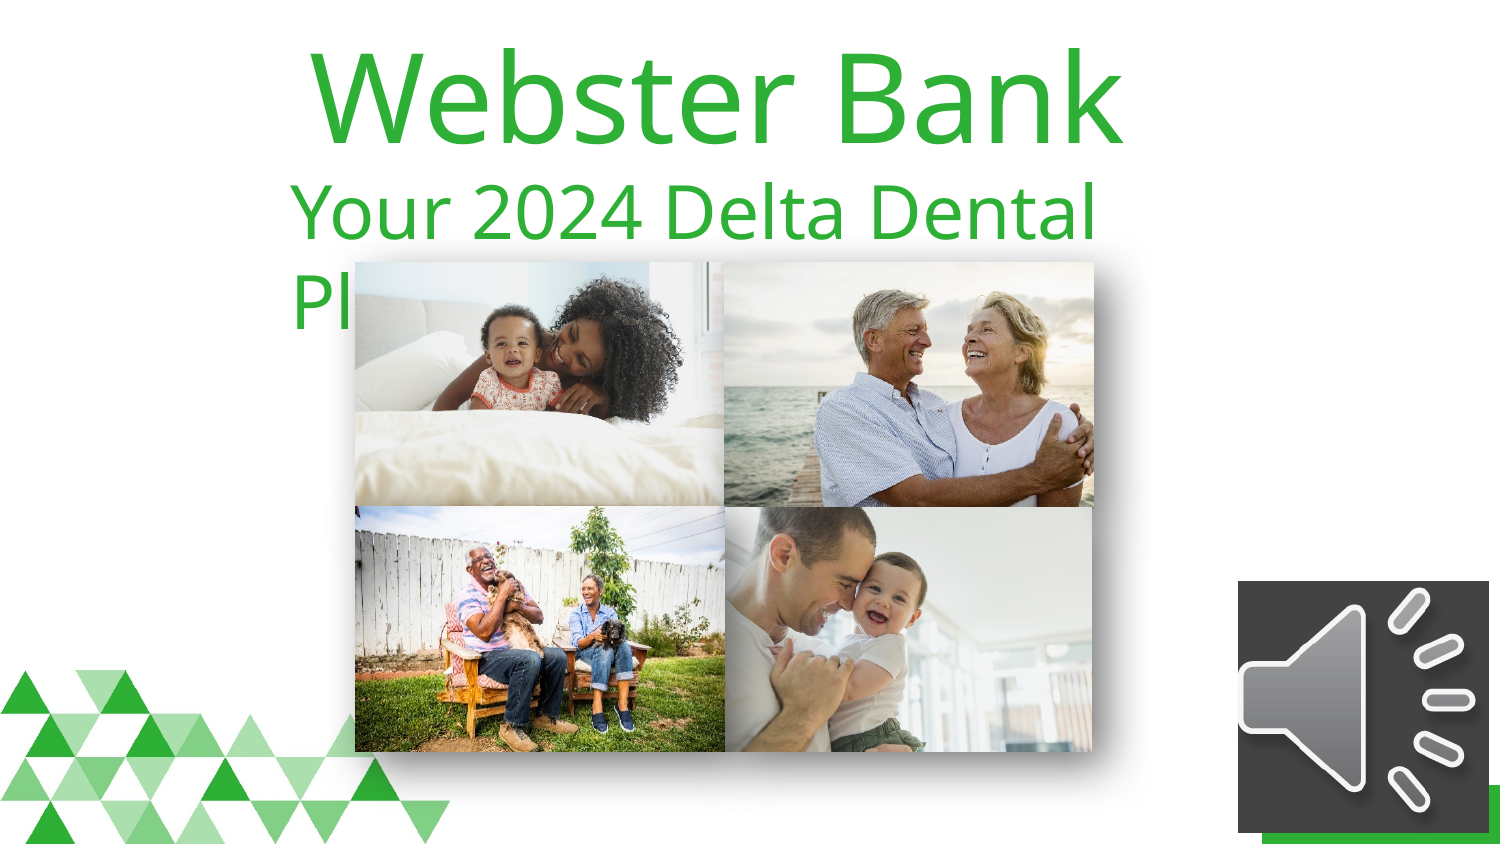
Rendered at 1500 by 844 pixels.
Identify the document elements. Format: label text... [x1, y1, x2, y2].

title Webster Bank [211, 39, 1225, 172]
list Your 2024 Delta Dental Plans [275, 156, 1174, 419]
picture [1236, 580, 1500, 844]
picture [0, 670, 450, 844]
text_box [354, 262, 1095, 752]
